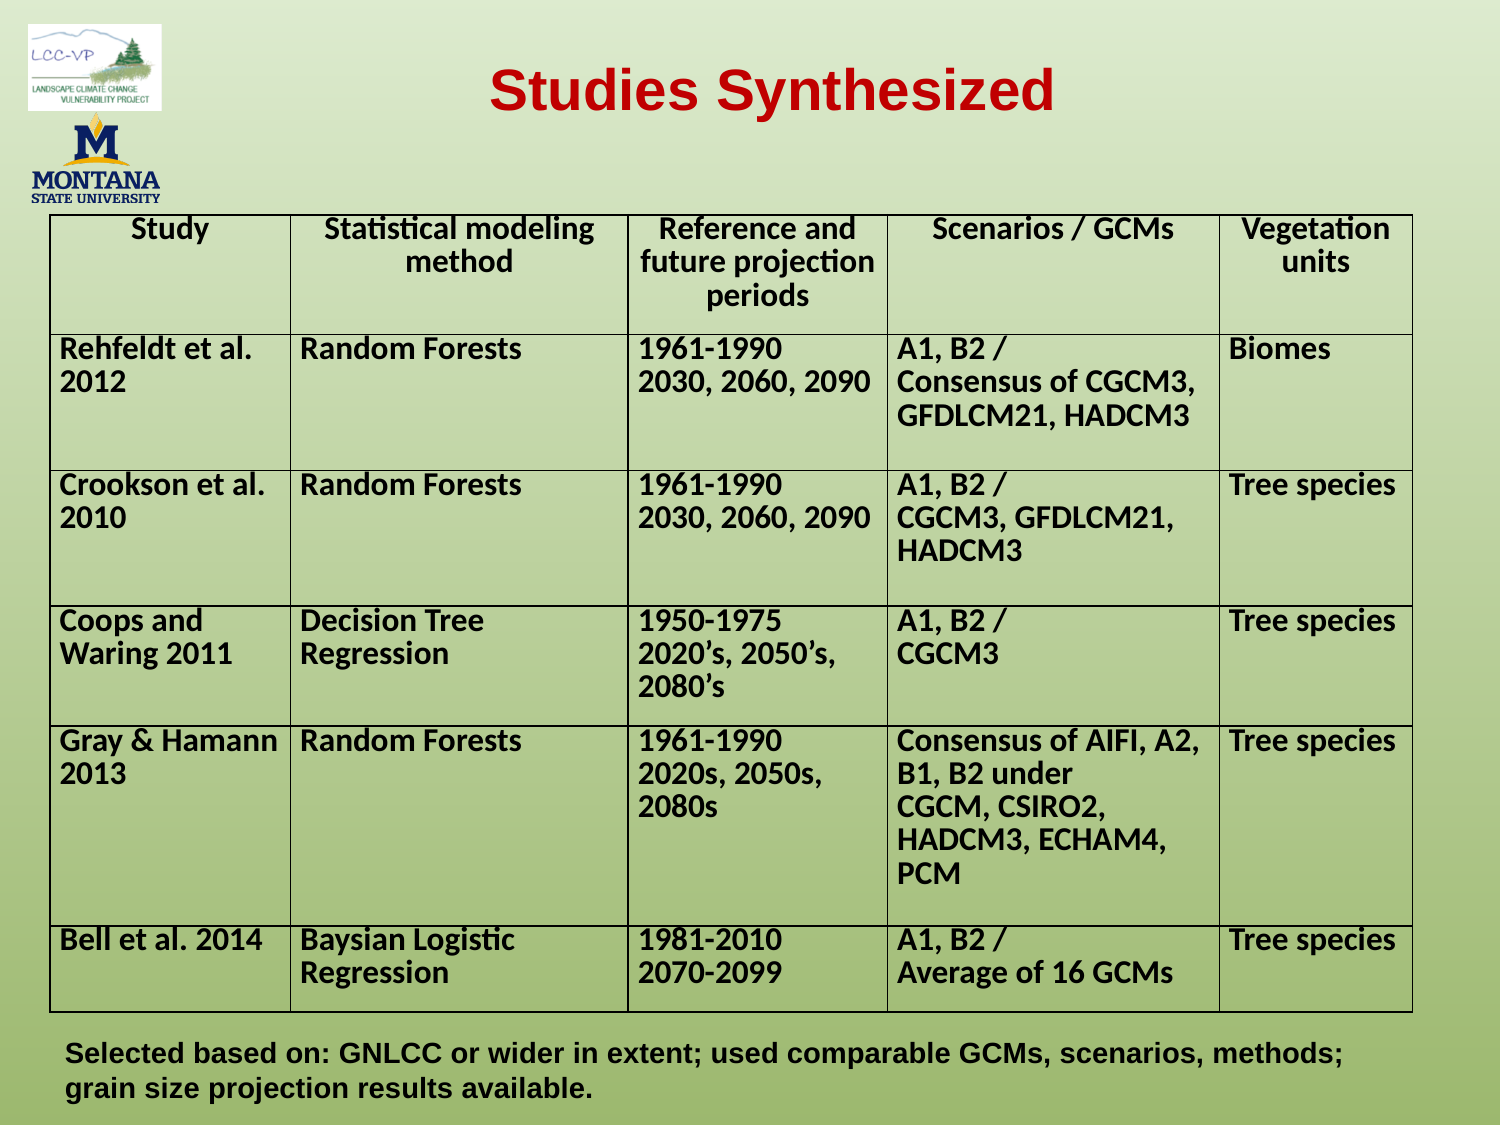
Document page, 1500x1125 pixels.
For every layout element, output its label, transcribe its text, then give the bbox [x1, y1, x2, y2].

table_cell Random Forests [291, 471, 627, 605]
text_box Studies Synthesized [164, 44, 1409, 130]
table_cell Rehfeldt et al. 2012 [51, 335, 290, 470]
table_cell A1, B2 / Consensus of CGCM3, GFDLCM21, HADCM3 [888, 335, 1219, 470]
table_cell Coops and Waring 2011 [51, 607, 290, 725]
table_cell Tree species [1220, 927, 1412, 1011]
table_cell Crookson et al. 2010 [51, 471, 290, 605]
table_cell Biomes [1220, 335, 1412, 470]
table_cell 1961-1990 2030, 2060, 2090 [629, 471, 887, 605]
table_header Study [51, 216, 290, 334]
table_cell 1961-1990 2020s, 2050s, 2080s [629, 727, 887, 925]
table_header Vegetation units [1220, 216, 1412, 334]
table_cell A1, B2 / CGCM3 [888, 607, 1219, 725]
table_header Scenarios / GCMs [888, 216, 1219, 334]
table_header Statistical modeling method [291, 216, 627, 334]
table_cell Random Forests [291, 335, 627, 470]
table_cell A1, B2 / CGCM3, GFDLCM21, HADCM3 [888, 471, 1219, 605]
table_cell Decision Tree Regression [291, 607, 627, 725]
table_cell Bell et al. 2014 [51, 927, 290, 1011]
picture [30, 112, 160, 203]
table_cell Baysian Logistic Regression [291, 927, 627, 1011]
text_box Selected based on: GNLCC or wider in extent; used comparable GCMs, scenarios, methods; grain size projection results available. [49, 1026, 1409, 1112]
table_cell Tree species [1220, 607, 1412, 725]
picture [28, 24, 162, 111]
table_header Reference and future projection periods [629, 216, 887, 334]
table_cell Random Forests [291, 727, 627, 925]
table_cell Tree species [1220, 727, 1412, 925]
table_cell Tree species [1220, 471, 1412, 605]
table_cell A1, B2 / Average of 16 GCMs [888, 927, 1219, 1011]
table_cell Gray & Hamann 2013 [51, 727, 290, 925]
table_cell 1981-2010 2070-2099 [629, 927, 887, 1011]
table_cell 1961-1990 2030, 2060, 2090 [629, 335, 887, 470]
table_cell 1950-1975 2020’s, 2050’s, 2080’s [629, 607, 887, 725]
table_cell Consensus of AIFI, A2, B1, B2 under CGCM, CSIRO2, HADCM3, ECHAM4, PCM [888, 727, 1219, 925]
